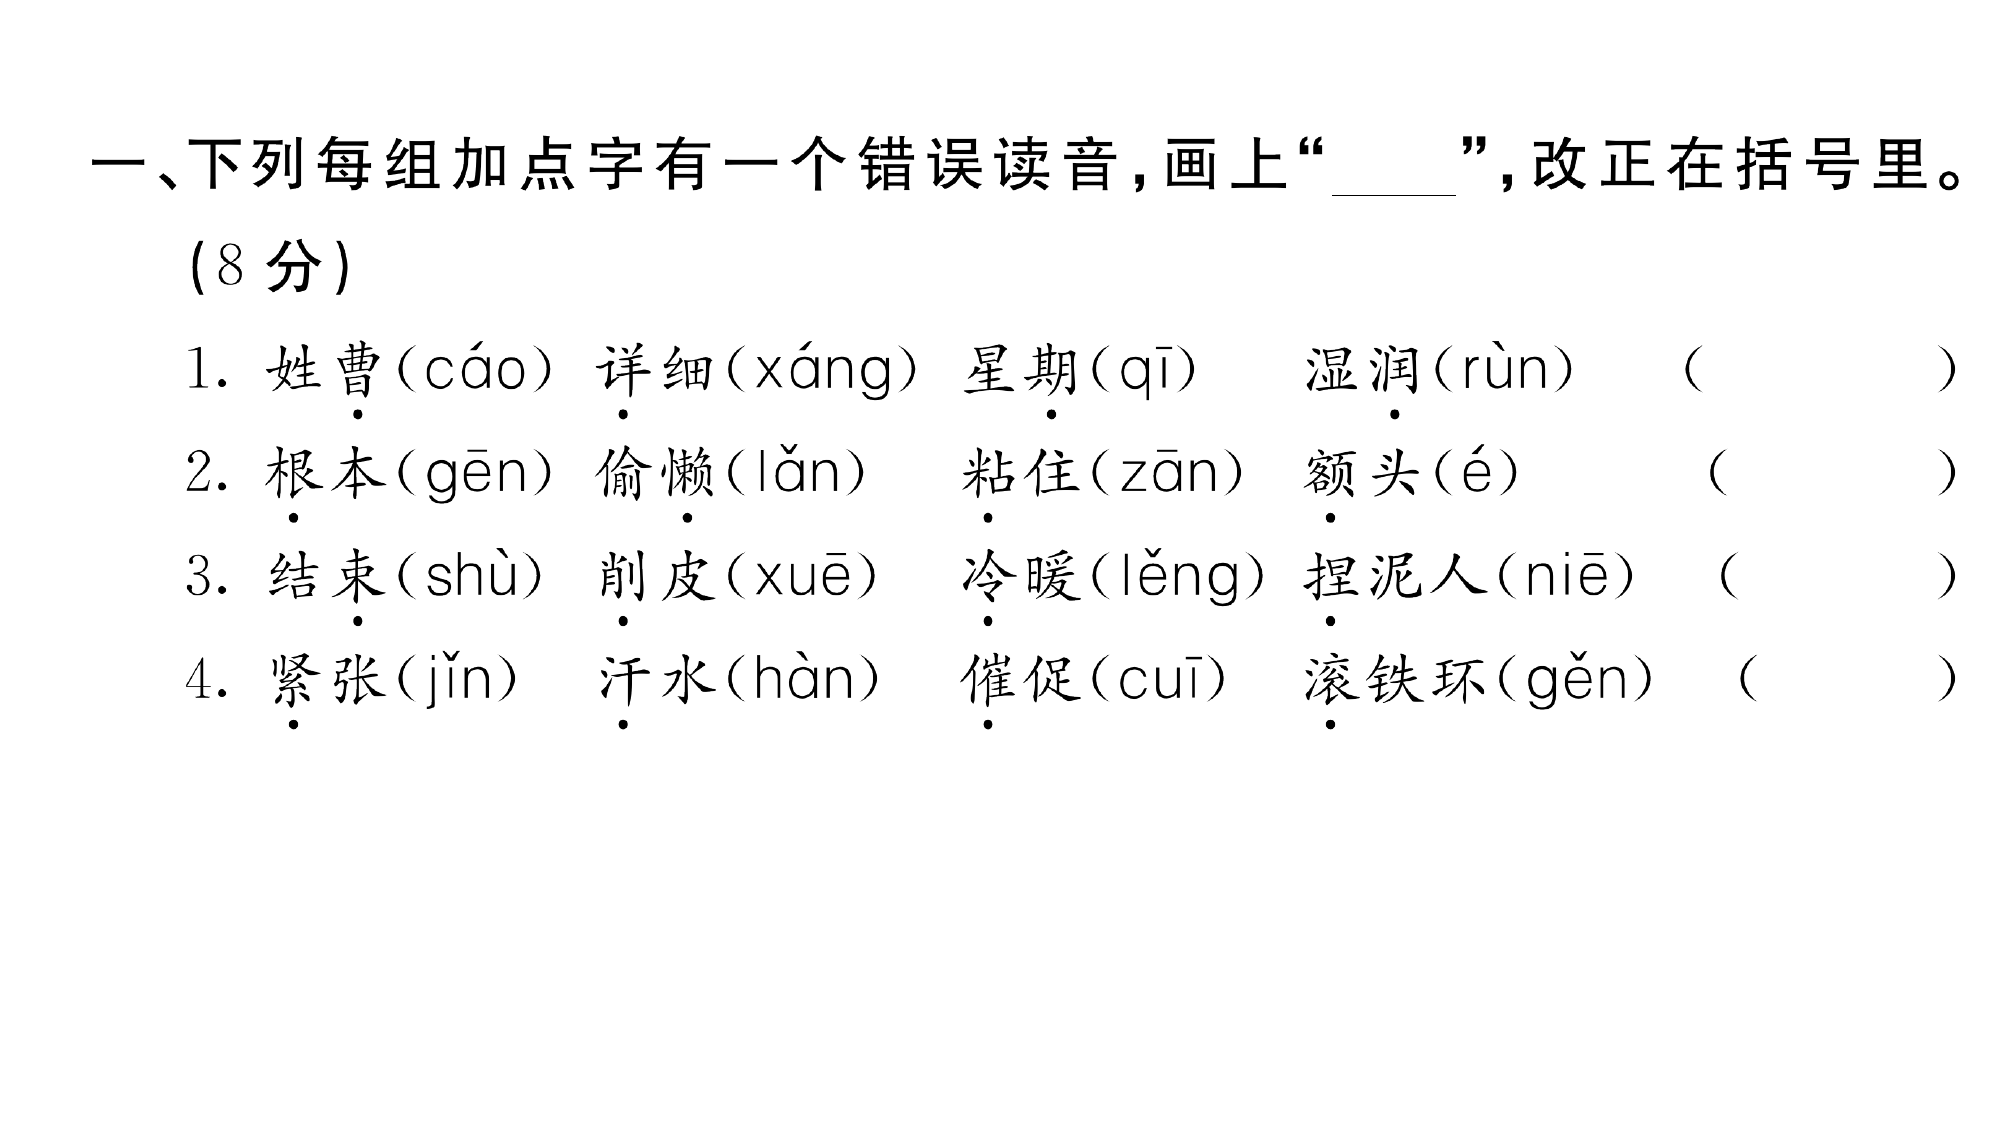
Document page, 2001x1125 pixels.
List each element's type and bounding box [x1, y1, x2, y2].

picture [87, 117, 1979, 741]
